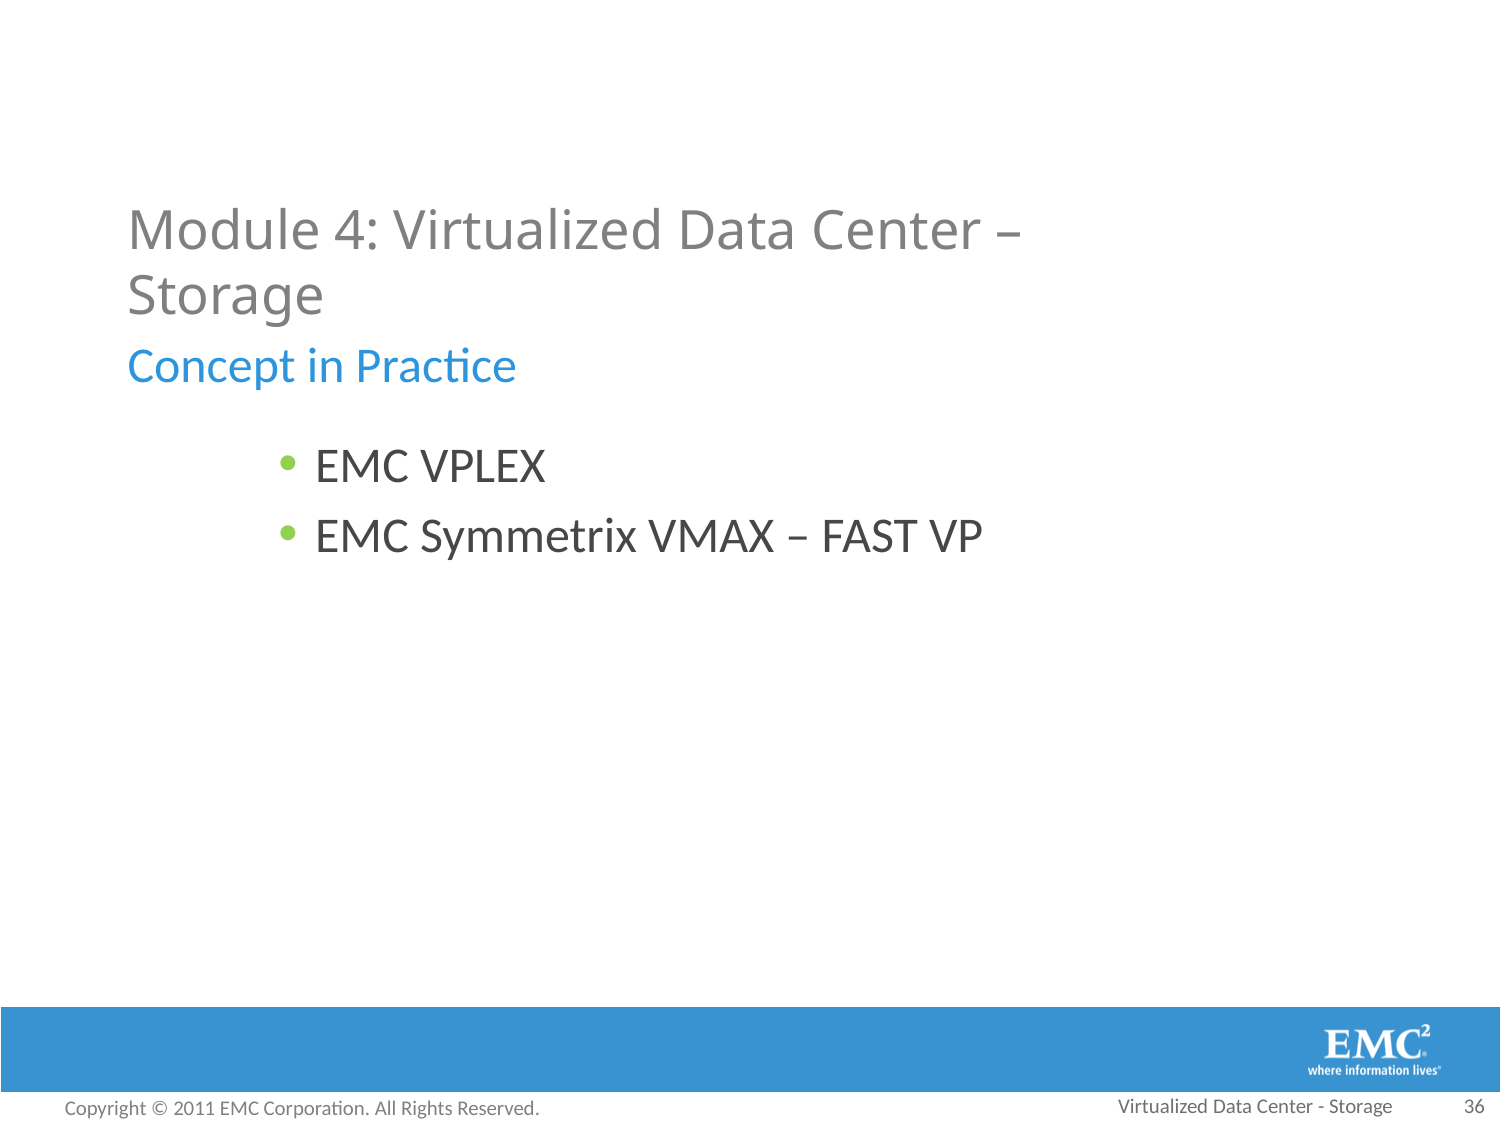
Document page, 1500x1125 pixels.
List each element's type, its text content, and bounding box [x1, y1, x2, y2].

subtitle EMC VPLEX EMC Symmetrix VMAX – FAST VP [224, 424, 1388, 613]
list Concept in Practice [112, 324, 1388, 401]
slide_number 36 [1425, 1087, 1500, 1125]
footer Virtualized Data Center - Storage [725, 1087, 1413, 1125]
title Module 4: Virtualized Data Center – Storage [112, 187, 1188, 324]
picture [0, 1006, 1500, 1093]
